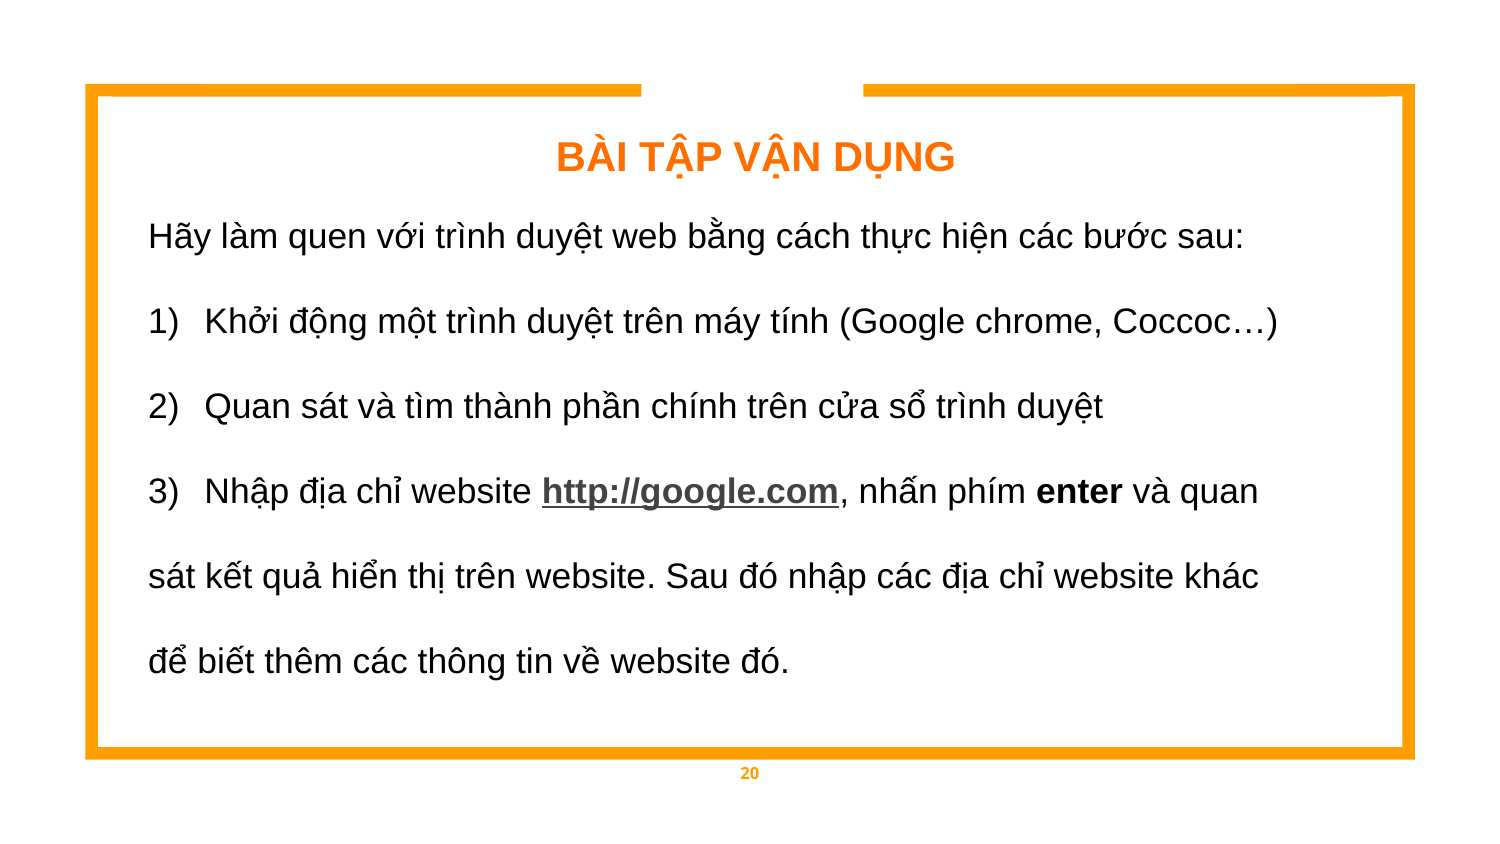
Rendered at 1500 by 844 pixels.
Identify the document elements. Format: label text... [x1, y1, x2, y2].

text_box Hãy làm quen với trình duyệt web bằng cách thực hiện các bước sau: Khởi động một trình duyệt trên máy tính (Google chrome, Coccoc…) Quan sát và tìm thành phần chính trên cửa sổ trình duyệt Nhập địa chỉ website http://google.com, nhấn phím enter và quan sát kết quả hiển thị trên website. Sau đó nhập các địa chỉ website khác để biết thêm các thông tin về website đó. [133, 184, 1295, 688]
title BÀI TẬP VẬN DỤNG [525, 84, 988, 184]
slide_number 20 [0, 758, 1500, 791]
